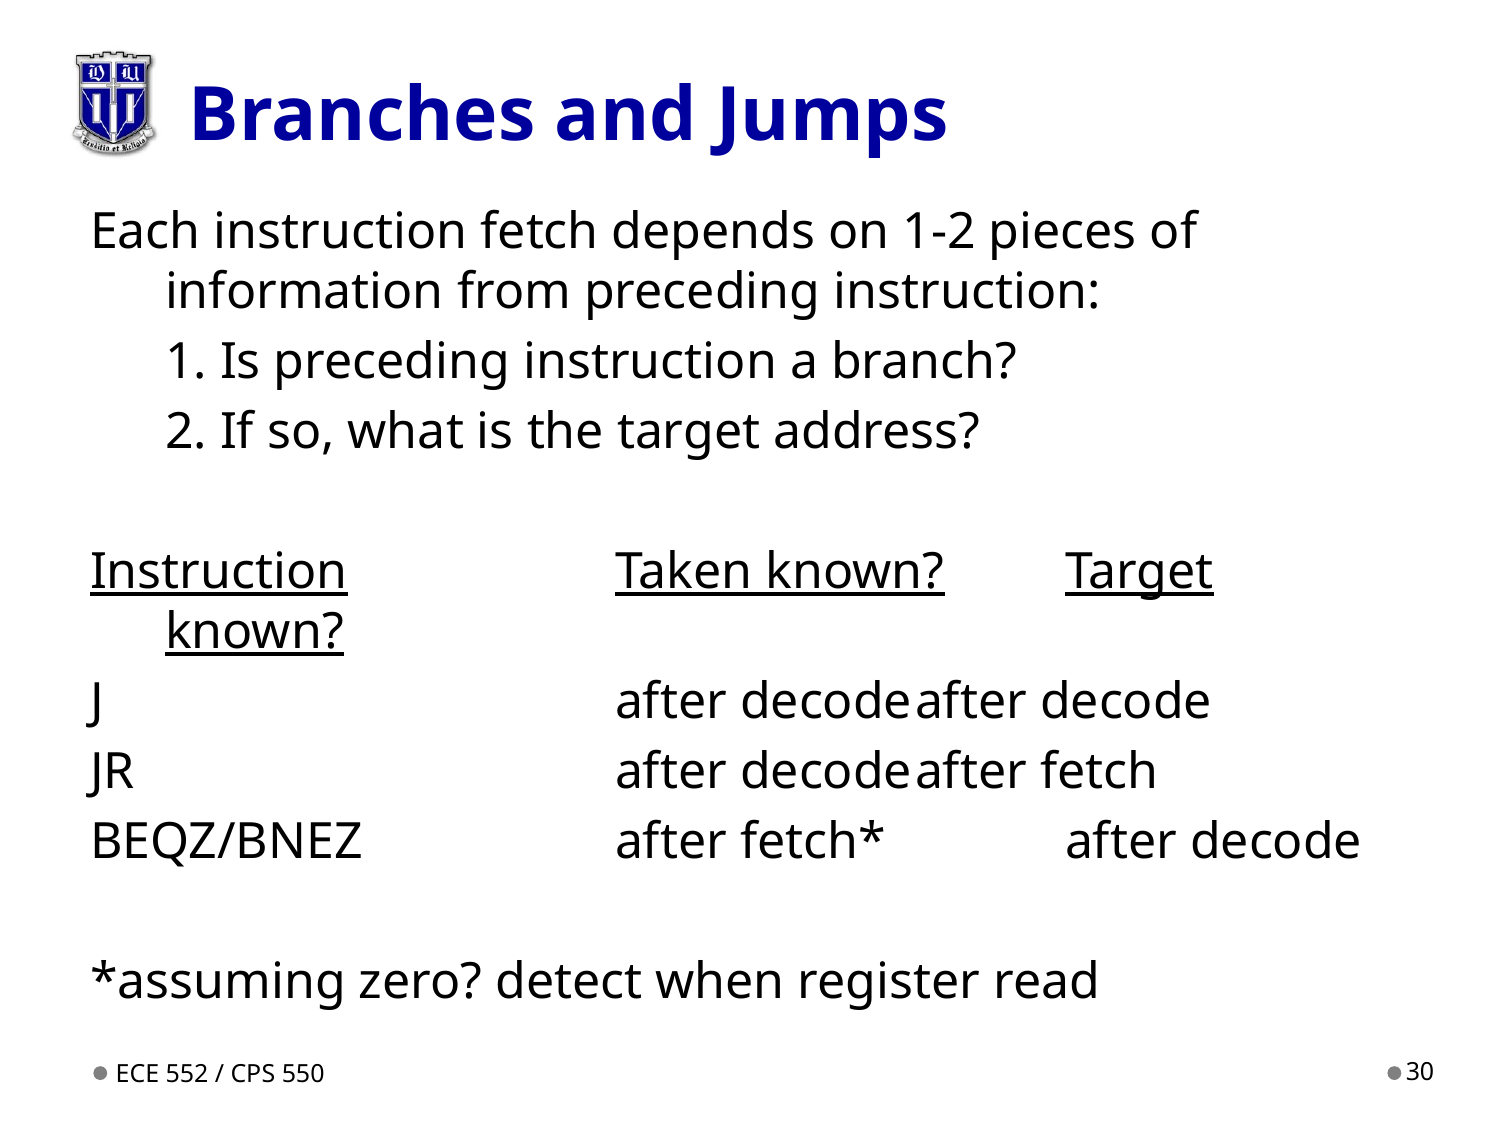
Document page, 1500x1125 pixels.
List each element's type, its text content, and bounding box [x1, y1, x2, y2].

picture [62, 45, 163, 161]
list Each instruction fetch depends on 1-2 pieces of information from preceding instruction: 1. Is preceding instruction a branch? 2. If so, what is the target address? Instruction Taken known? Target known? J after decode after decode JR after decode after fetch BEQZ/BNEZ after fetch* after decode *assuming zero? detect when register read [75, 190, 1412, 1023]
slide_number 30 [1401, 1042, 1494, 1103]
footer ECE 552 / CPS 550 [108, 1042, 576, 1103]
text_box Branches and Jumps [173, 24, 1475, 163]
